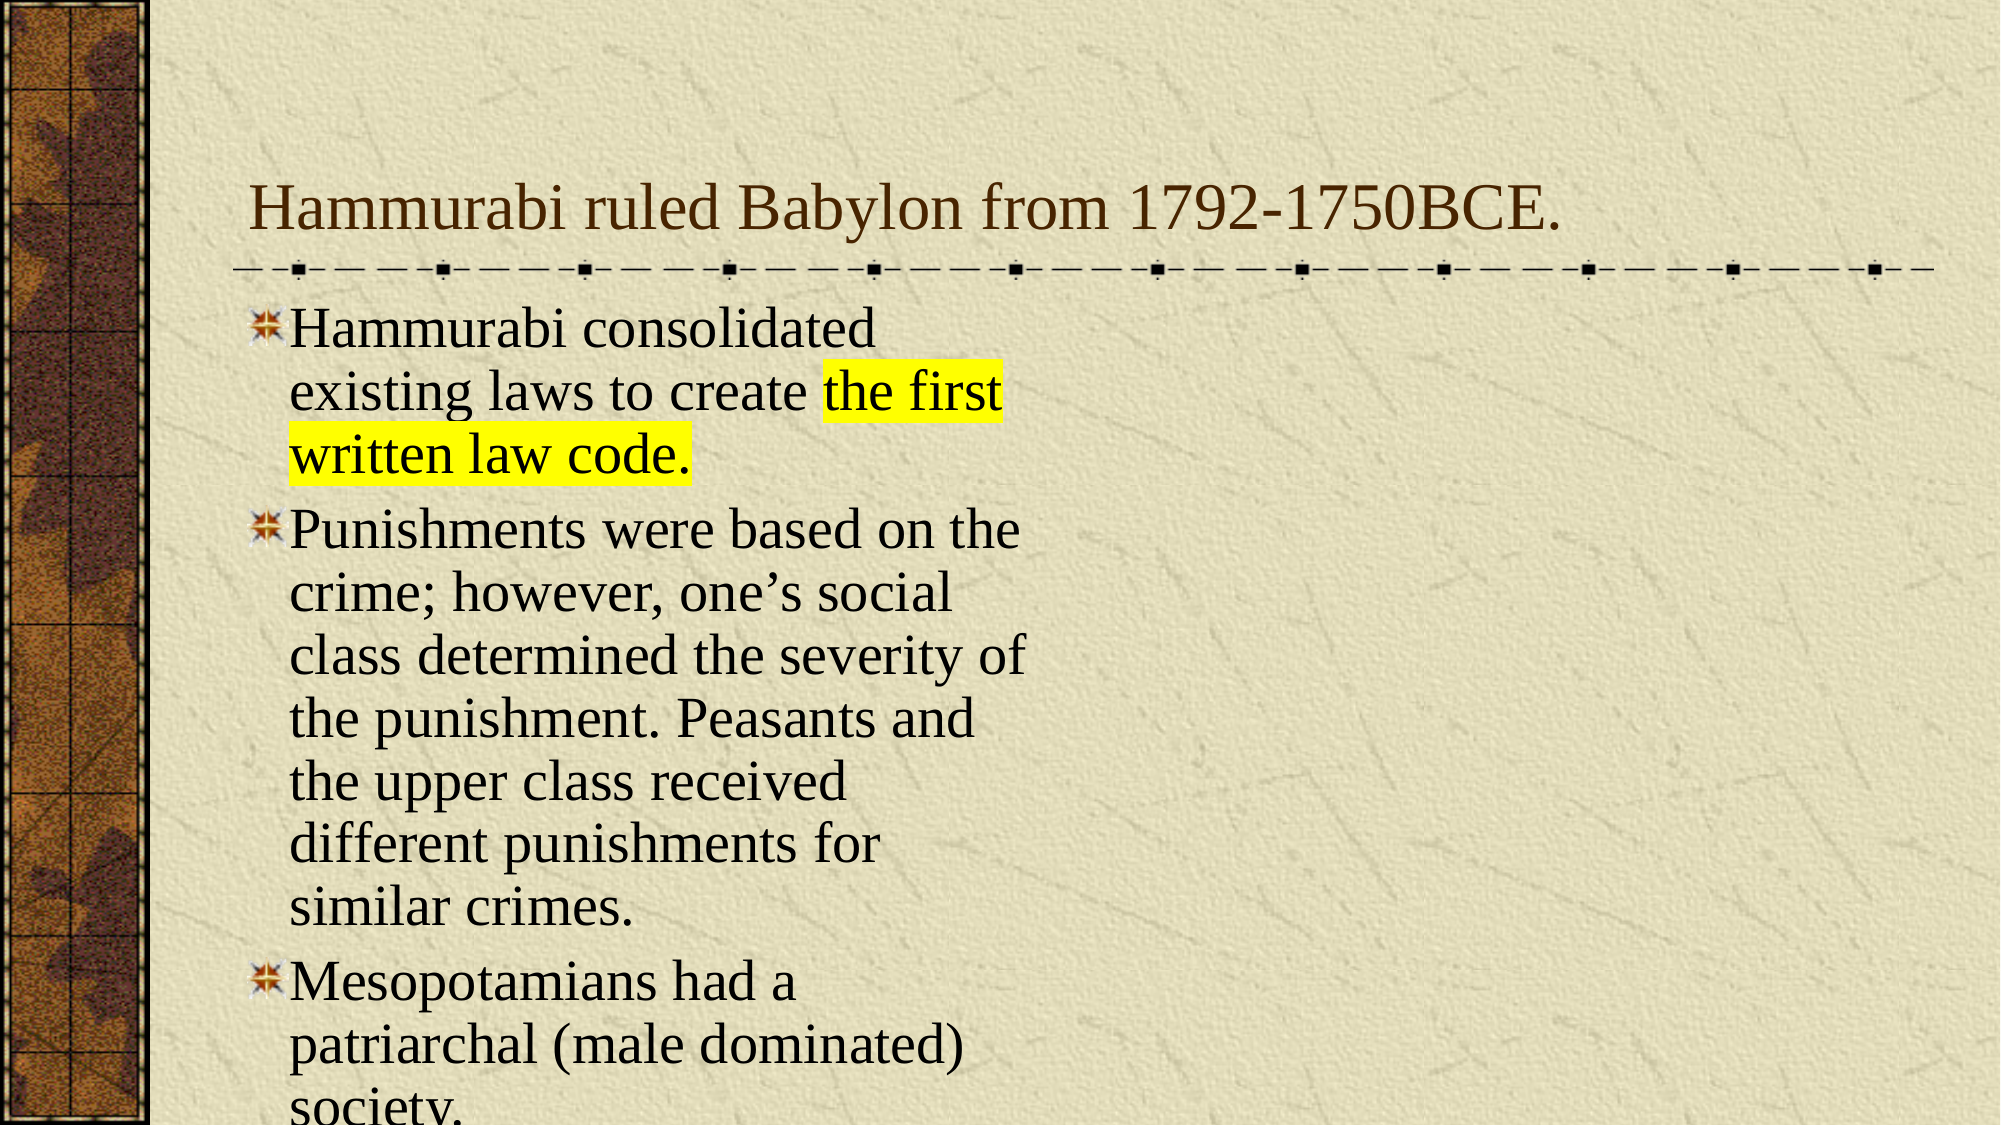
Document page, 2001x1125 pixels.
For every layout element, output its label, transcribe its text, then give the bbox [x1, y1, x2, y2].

title Hammurabi ruled Babylon from 1792-1750BCE. [233, 62, 1934, 250]
list Hammurabi consolidated existing laws to create the first written law code. Punishments were based on the crime; however, one’s social class determined the severity of the punishment. Peasants and the upper class received different punishments for similar crimes. Mesopotamians had a patriarchal (male dominated) society. In this particular society, men could sell wives or children to pay off debts. Women were protected by some of Hammurabi’s laws. [232, 289, 1066, 965]
picture [0, 0, 2001, 1125]
